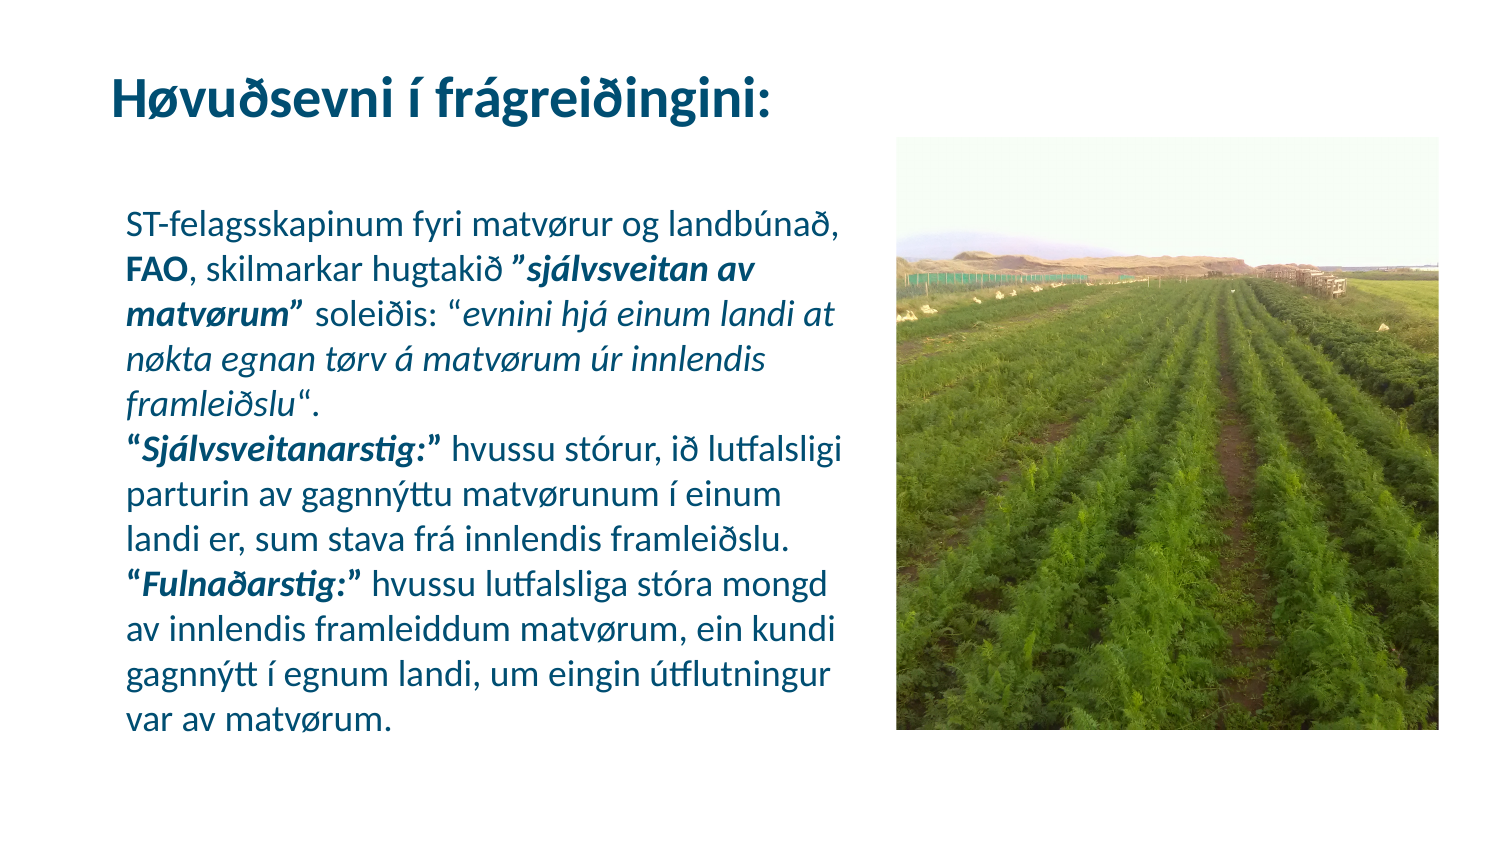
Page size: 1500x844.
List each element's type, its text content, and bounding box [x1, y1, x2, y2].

title Høvuðsevni í frágreiðingini: [111, 55, 867, 129]
list ST-felagsskapinum fyri matvørur og landbúnað, FAO, skilmarkar hugtakið ”sjálvsveitan av matvørum” soleiðis: “evnini hjá einum landi at nøkta egnan tørv á matvørum úr innlendis framleiðslu“. “Sjálvsveitanarstig:” hvussu stórur, ið lutfalsligi parturin av gagnnýttu matvørunum í einum landi er, sum stava frá innlendis framleiðslu. “Fulnaðarstig:” hvussu lutfalsliga stóra mongd av innlendis framleiddum matvørum, ein kundi gagnnýtt í egnum landi, um eingin útflutningur var av matvørum. [111, 191, 867, 812]
picture [896, 136, 1439, 730]
